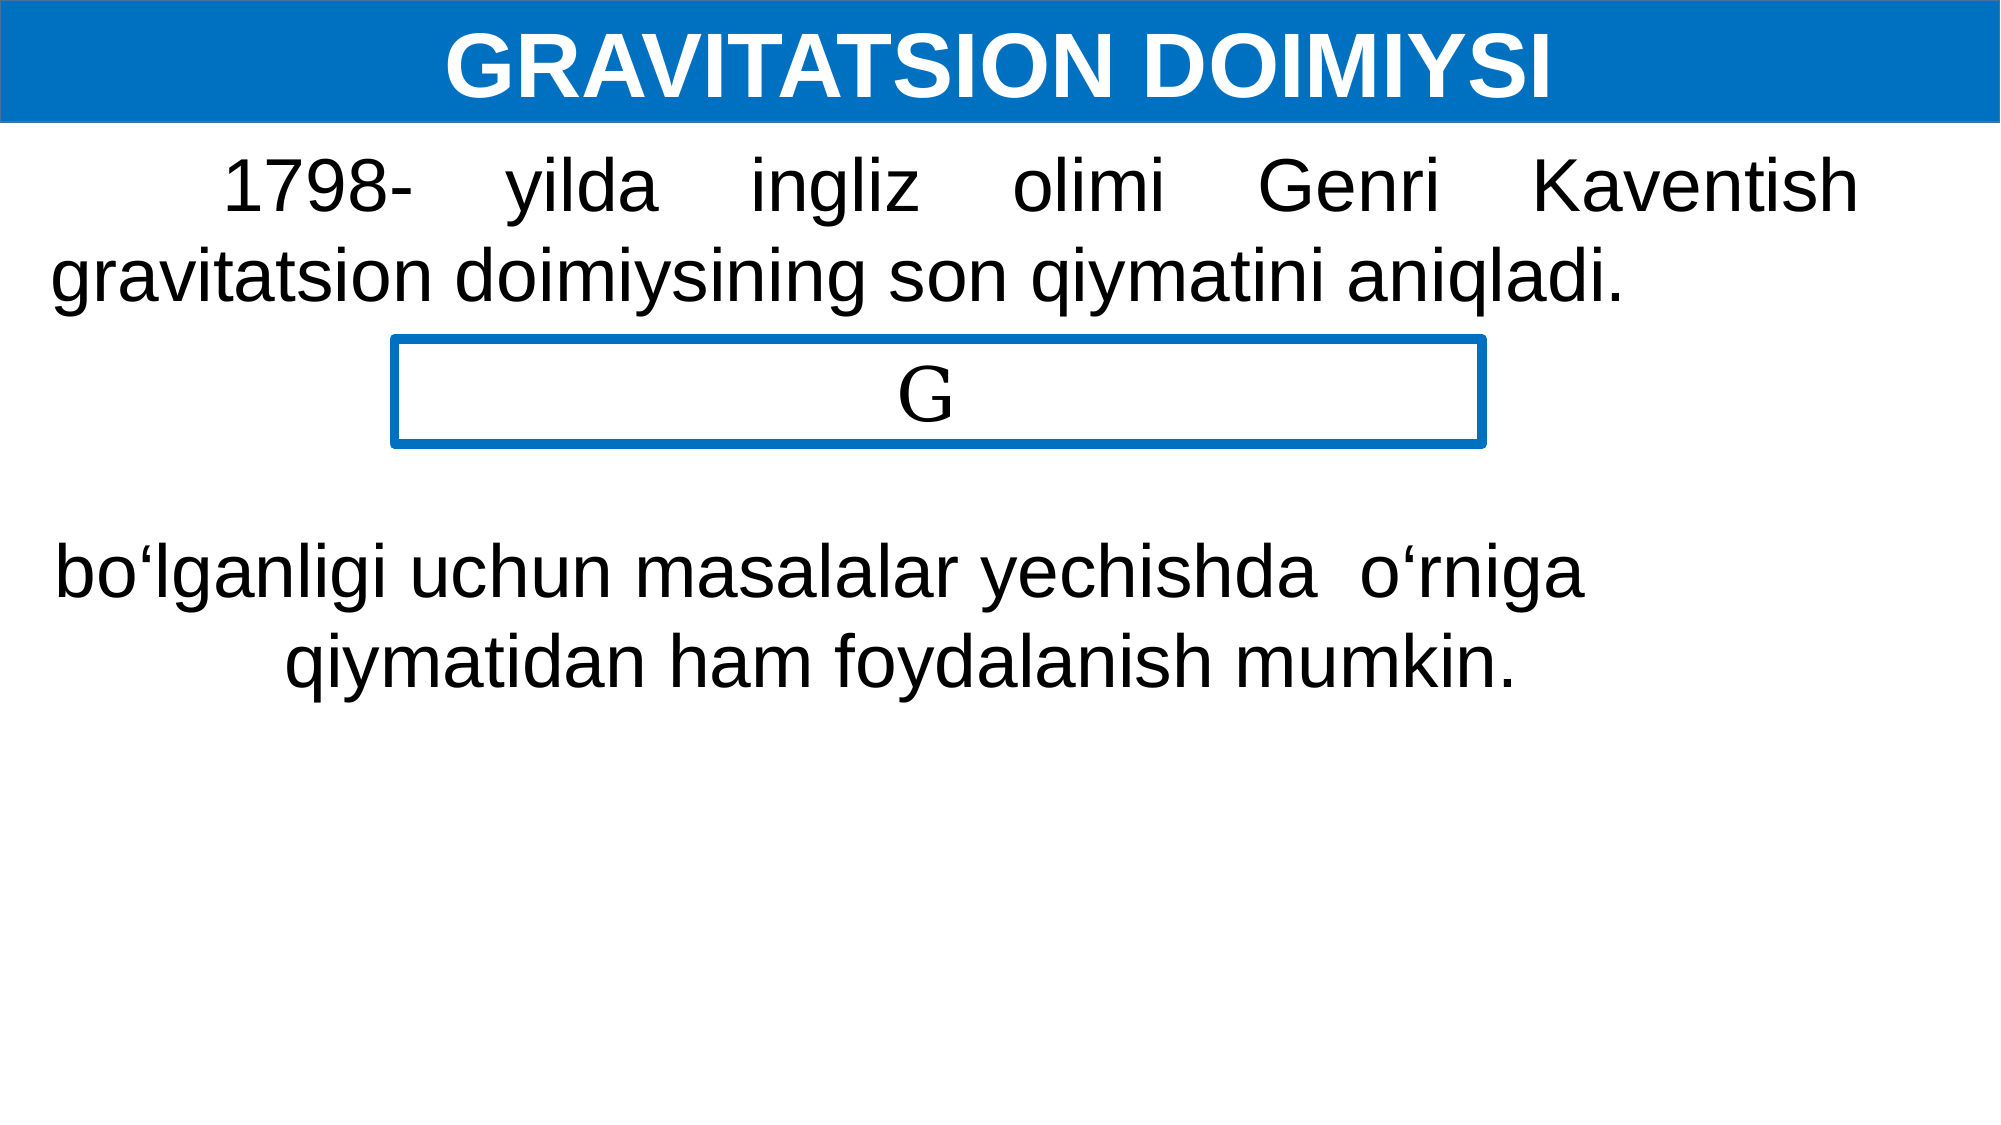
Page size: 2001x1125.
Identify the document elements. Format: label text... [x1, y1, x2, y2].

text_box 1798- yilda ingliz olimi Genri Kaventish gravitatsion doimiysining son qiymatini aniqladi. [35, 129, 1877, 325]
text_box GRAVITATSION DOIMIYSI [0, 0, 2000, 123]
